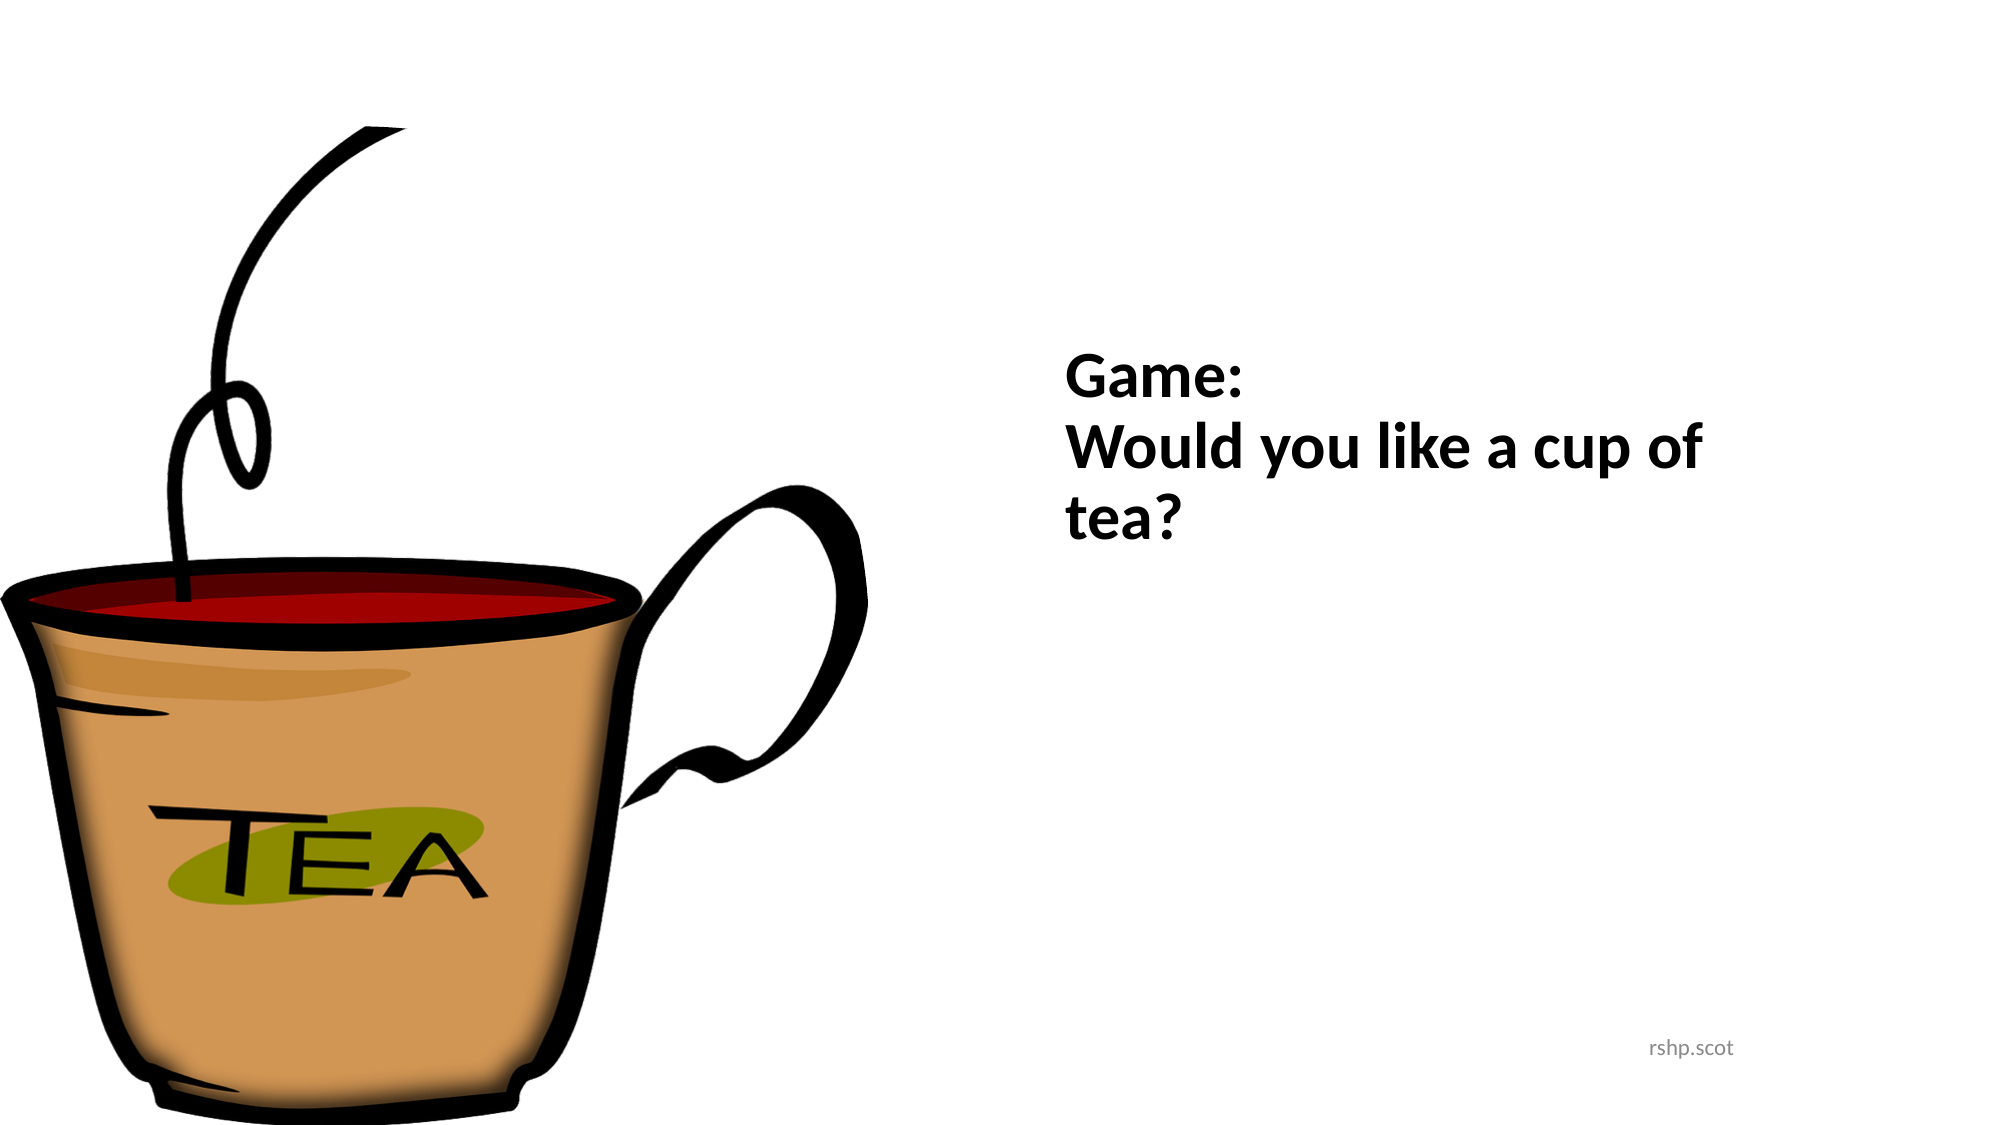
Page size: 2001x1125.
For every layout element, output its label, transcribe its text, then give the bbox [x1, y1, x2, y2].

footer rshp.scot [870, 1020, 1750, 1073]
picture [0, 126, 870, 1125]
title Game: Would you like a cup of tea? [1050, 332, 1839, 563]
